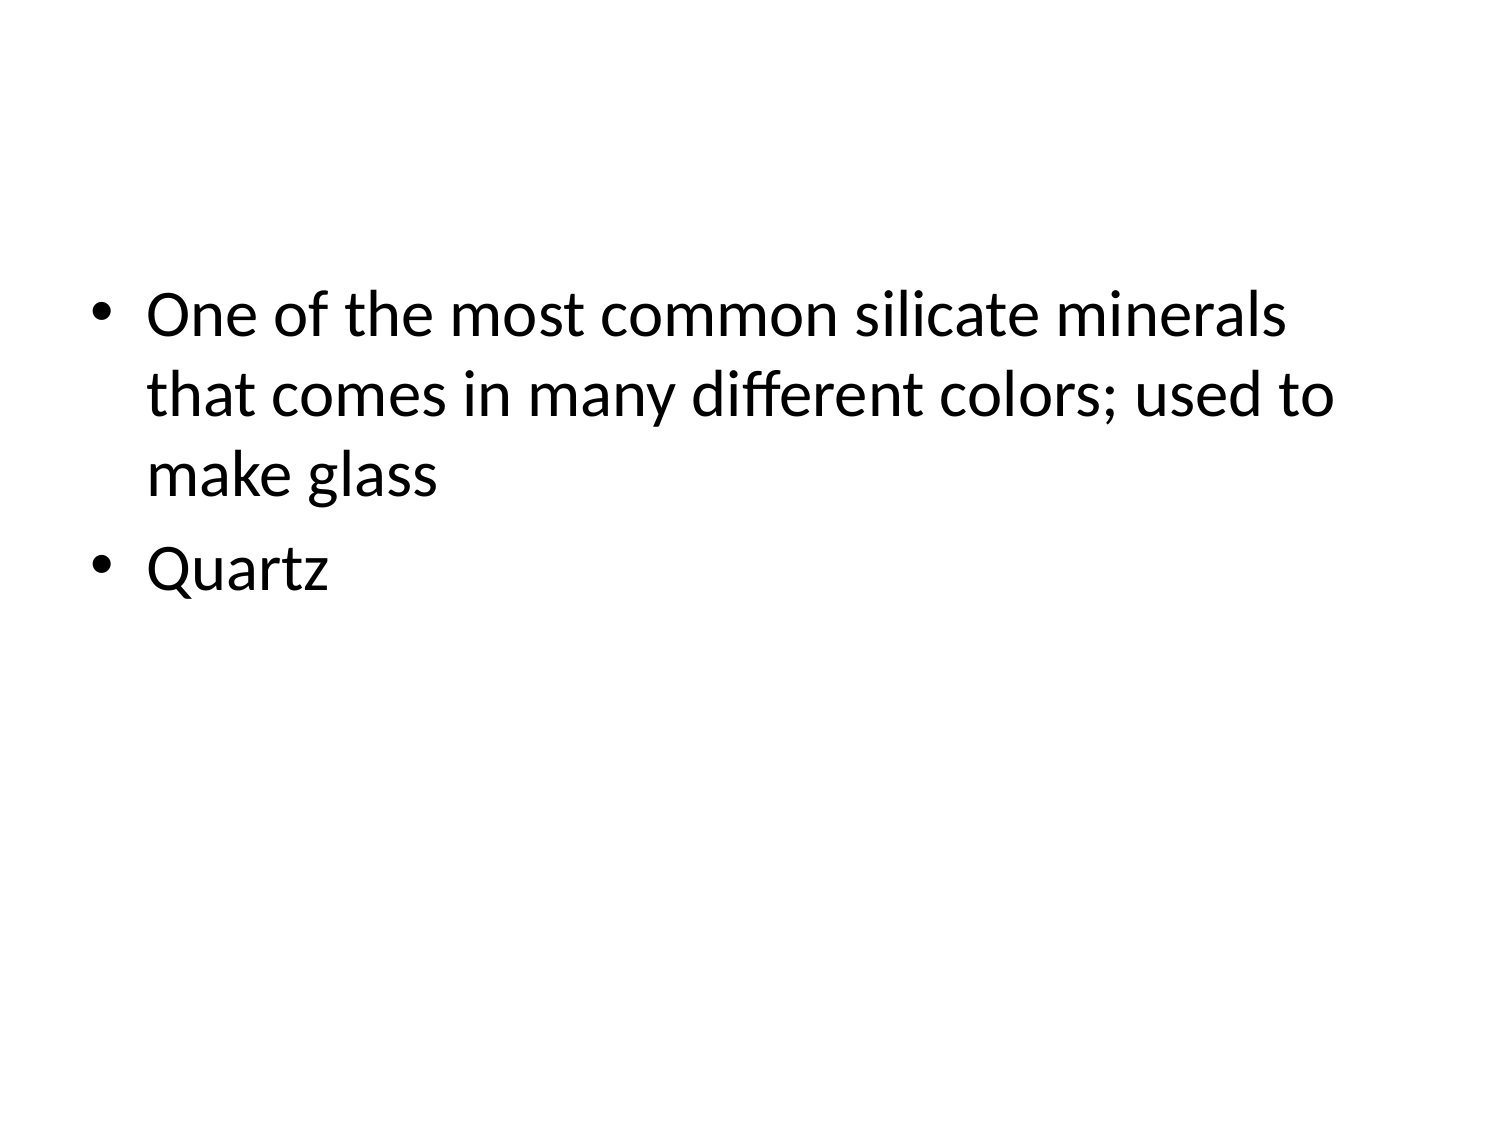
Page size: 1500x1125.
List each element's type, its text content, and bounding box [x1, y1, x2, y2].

list One of the most common silicate minerals that comes in many different colors; used to make glass Quartz [75, 262, 1425, 1005]
